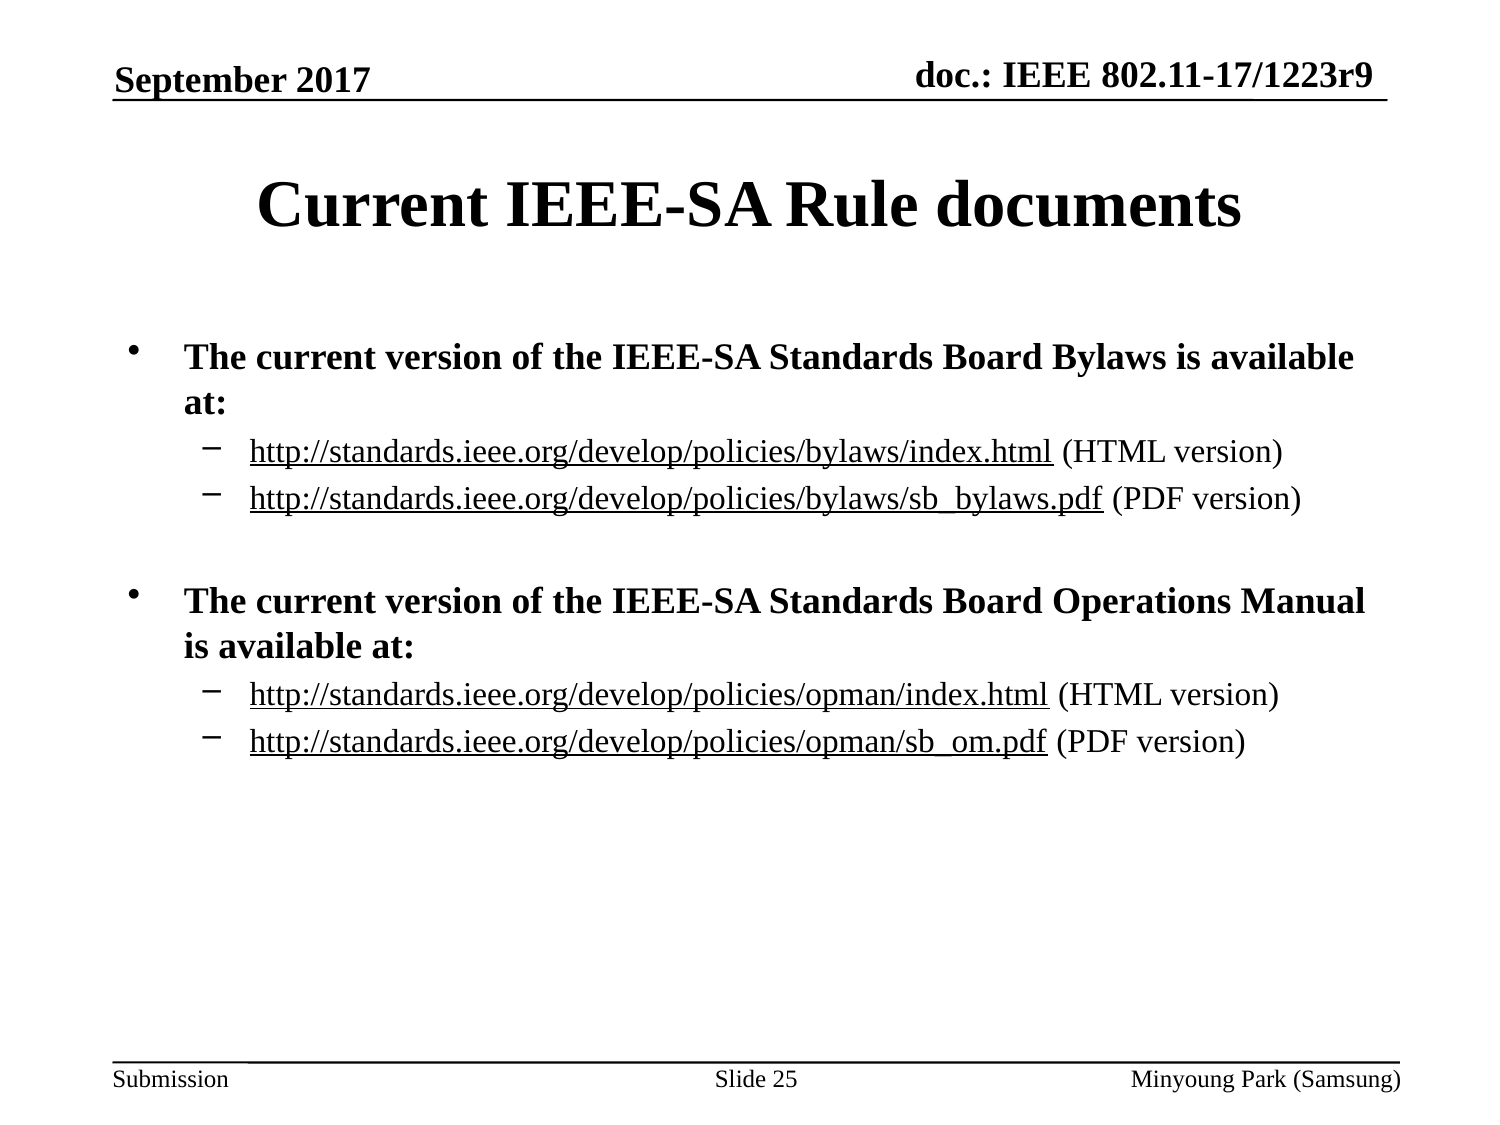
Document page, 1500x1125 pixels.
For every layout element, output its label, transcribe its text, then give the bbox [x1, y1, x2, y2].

title Current IEEE-SA Rule documents [112, 112, 1388, 288]
slide_number Slide 25 [712, 1061, 800, 1093]
list The current version of the IEEE-SA Standards Board Bylaws is available at: http://standards.ieee.org/develop/policies/bylaws/index.html (HTML version) http://standards.ieee.org/develop/policies/bylaws/sb_bylaws.pdf (PDF version) The current version of the IEEE-SA Standards Board Operations Manual is available at: http://standards.ieee.org/develop/policies/opman/index.html (HTML version) http://standards.ieee.org/develop/policies/opman/sb_om.pdf (PDF version) [112, 324, 1388, 1000]
footer Minyoung Park (Samsung) [949, 1061, 1402, 1093]
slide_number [114, 54, 374, 101]
